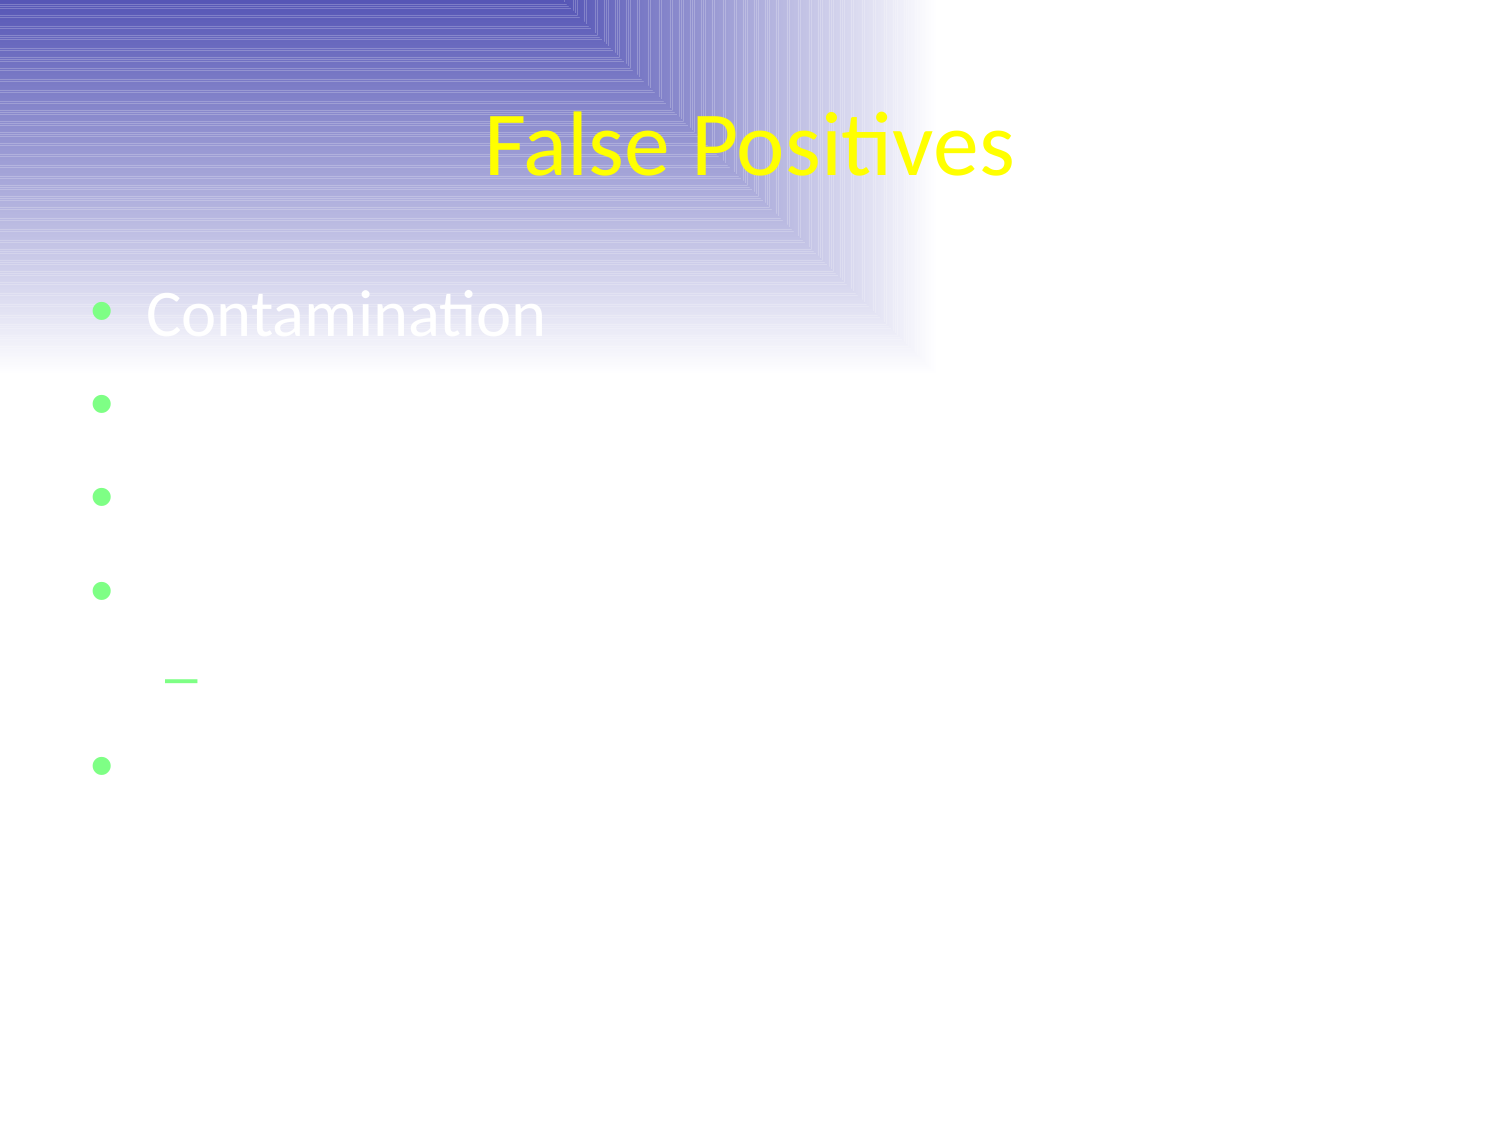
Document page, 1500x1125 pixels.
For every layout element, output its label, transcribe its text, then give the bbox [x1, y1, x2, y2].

title False Positives [75, 45, 1425, 233]
list Contamination Vanishing twin Placental mosaicism (more in T13,18, 21) Low level mosaicism (esp. sex chromo) Maternal mosaicism (loss of X in older women) Maternal Cancers (only a few cases, no specific pattern) [75, 262, 1425, 1005]
